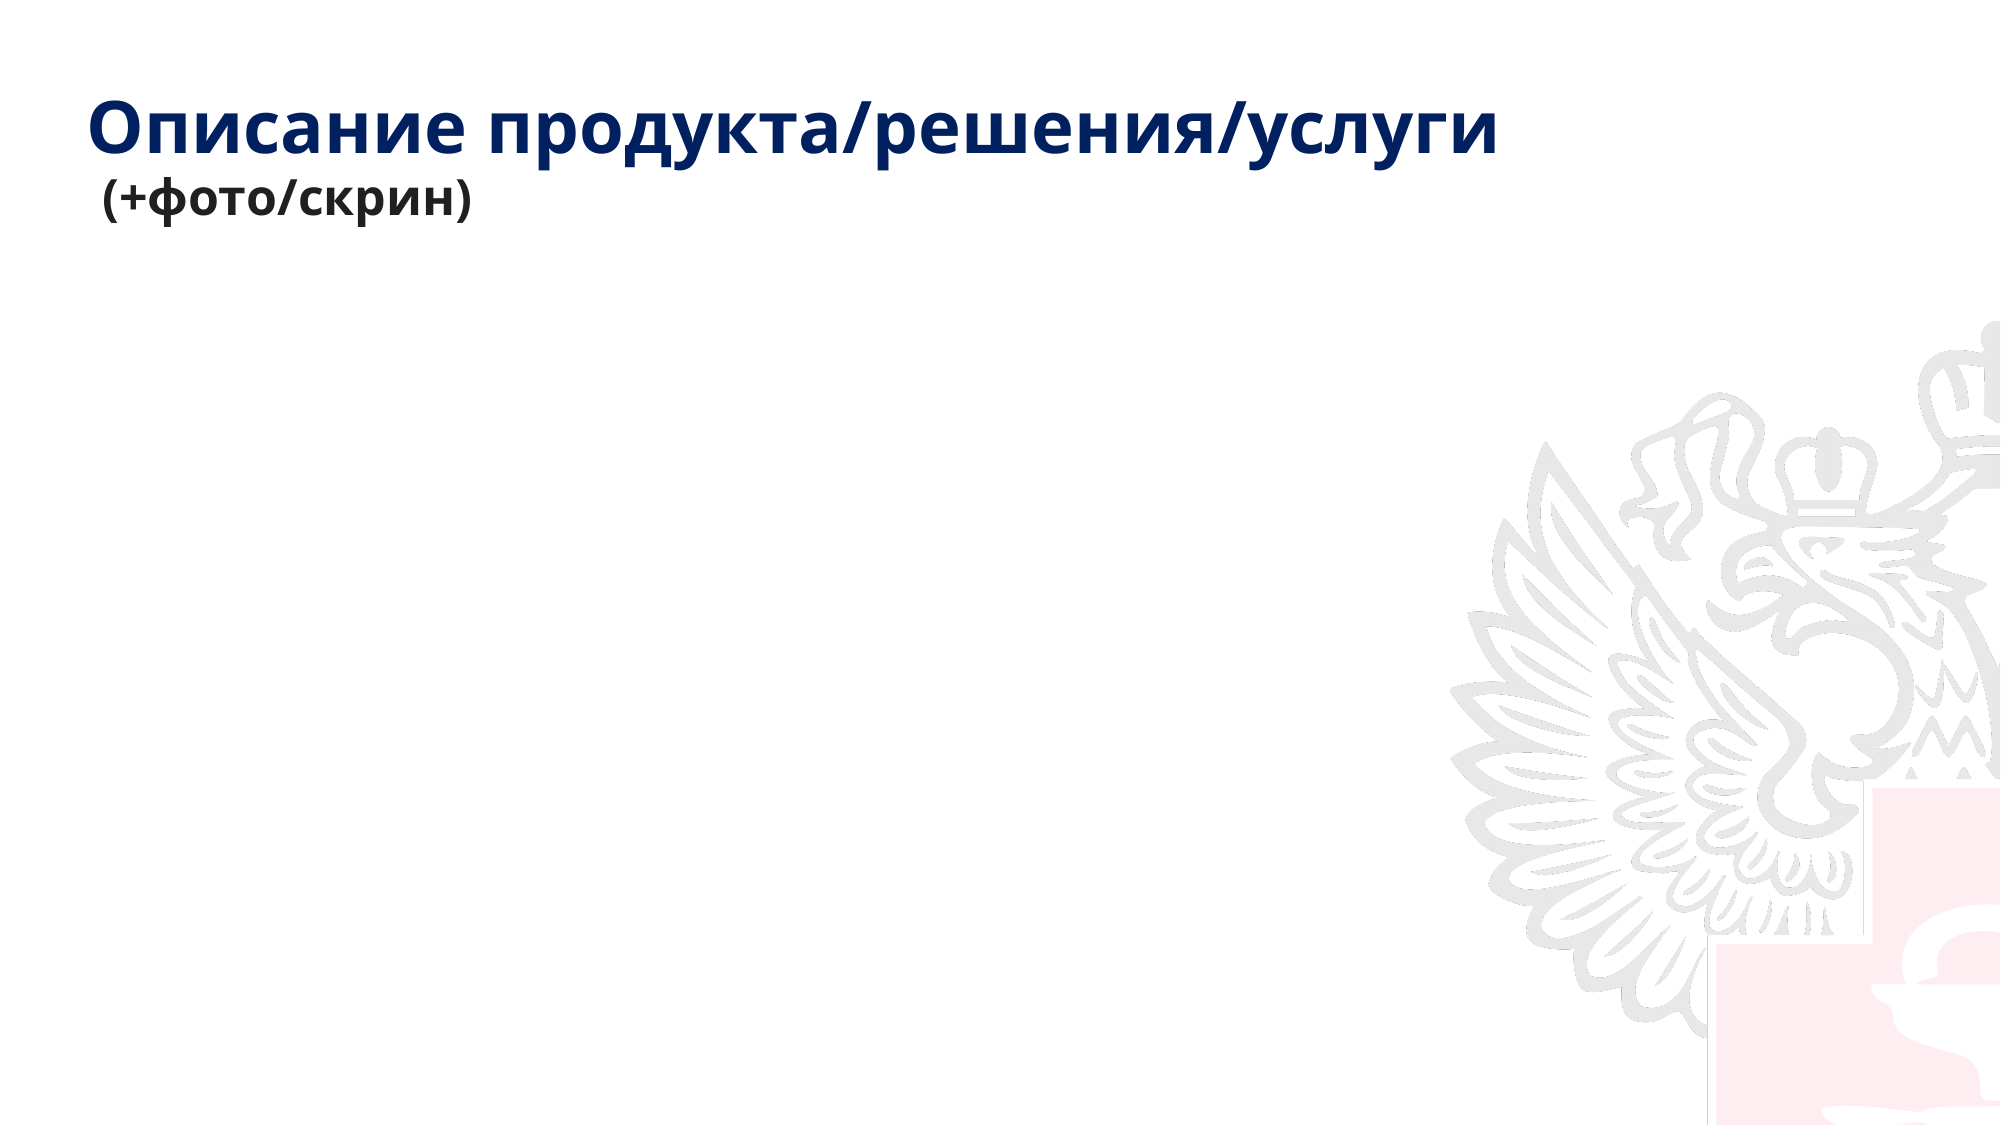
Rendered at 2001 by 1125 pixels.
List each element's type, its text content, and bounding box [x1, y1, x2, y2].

picture [1435, 321, 2001, 1125]
list (+фото/скрин) [94, 164, 1678, 235]
title Описание продукта/решения/услуги [78, 83, 1867, 178]
